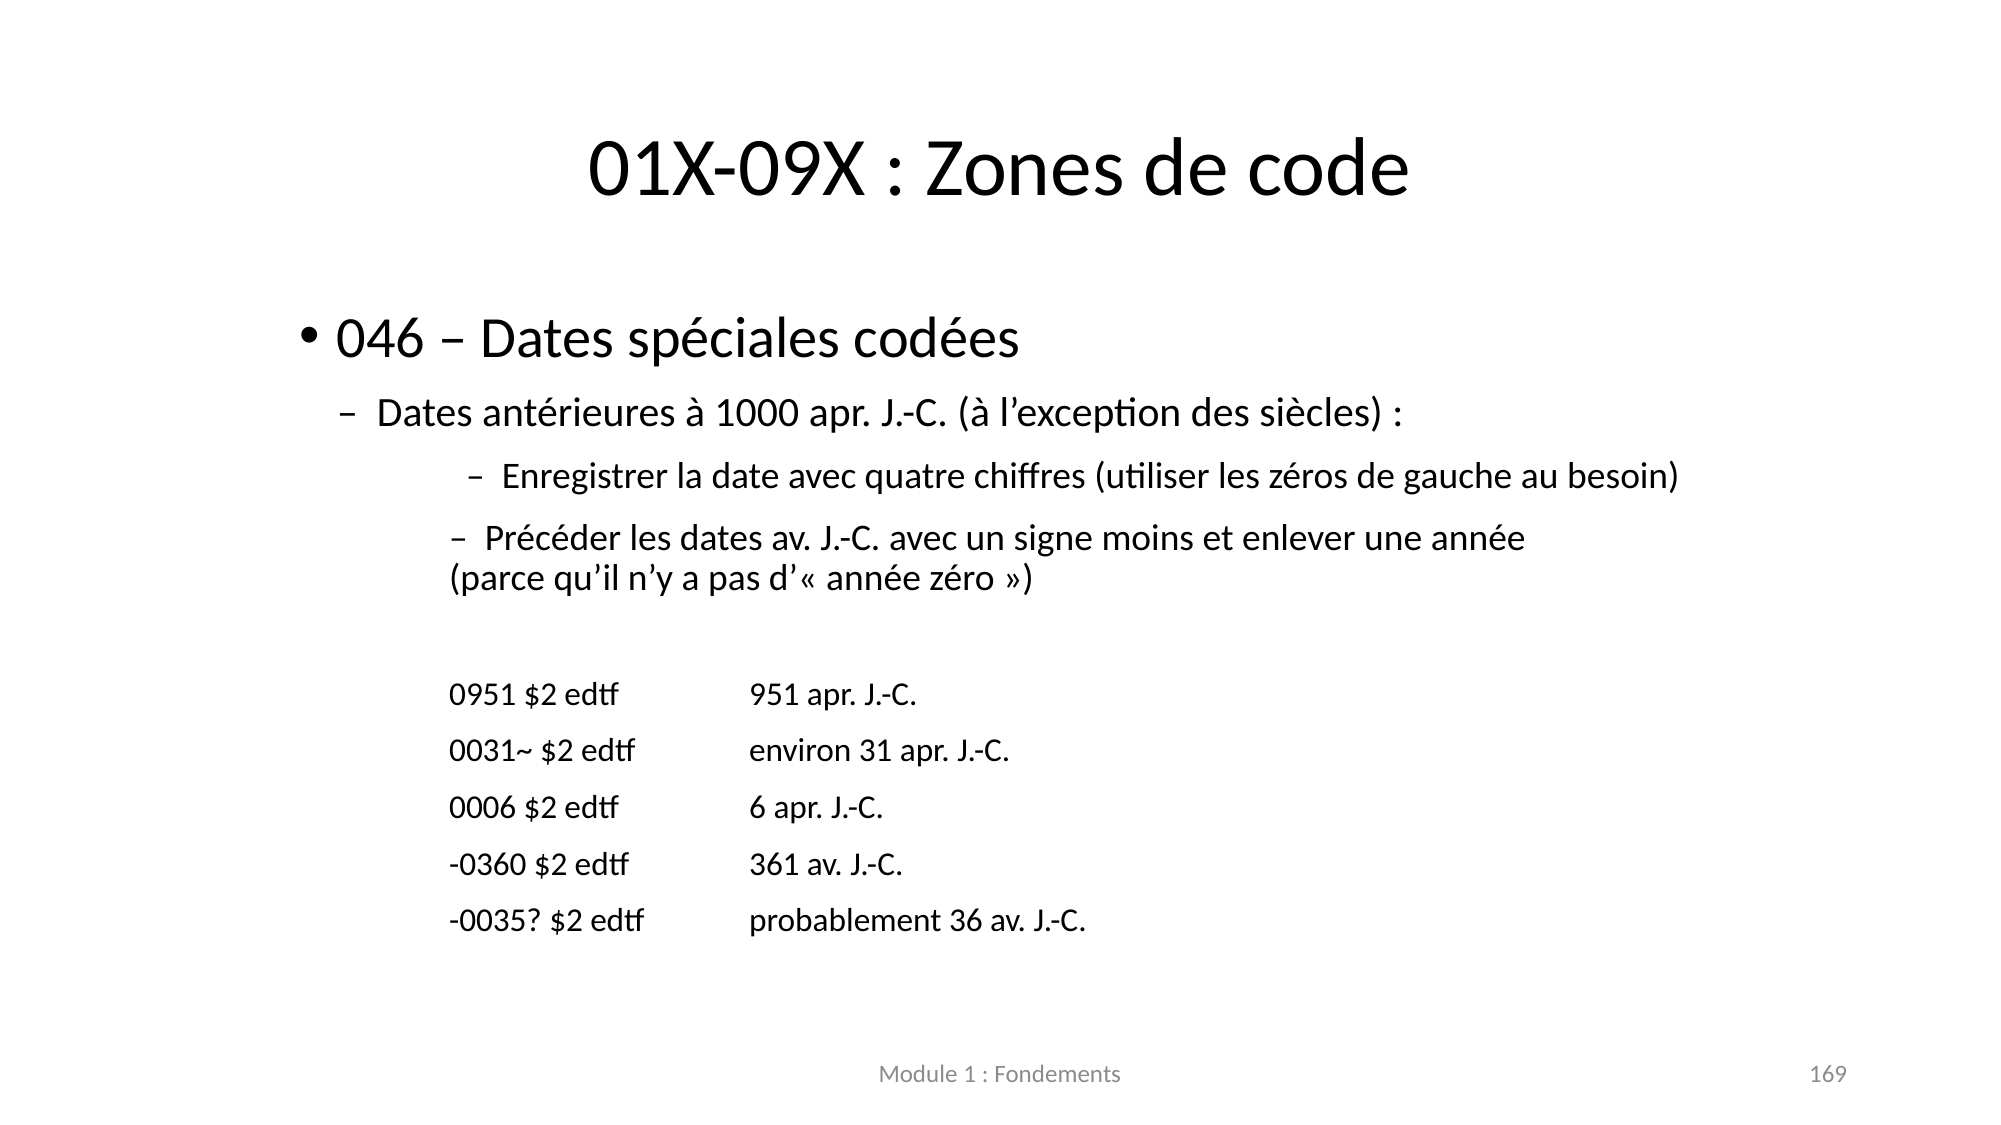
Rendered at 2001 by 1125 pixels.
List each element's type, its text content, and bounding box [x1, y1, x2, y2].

slide_number 169 [1412, 1042, 1863, 1103]
footer Module 1 : Fondements [662, 1042, 1338, 1103]
title 01X-09X : Zones de code [137, 59, 1863, 278]
list 046 – Dates spéciales codées – Dates antérieures à 1000 apr. J.-C. (à l’exception des siècles) : – Enregistrer la date avec quatre chiffres (utiliser les zéros de gauche au besoin) – Précéder les dates av. J.-C. avec un signe moins et enlever une année (parce qu’il n’y a pas d’« année zéro ») 0951 $2 edtf 951 apr. J.-C. 0031~ $2 edtf environ 31 apr. J.-C. 0006 $2 edtf 6 apr. J.-C. -0360 $2 edtf 361 av. J.-C. -0035? $2 edtf probablement 36 av. J.-C. [284, 299, 1863, 1014]
